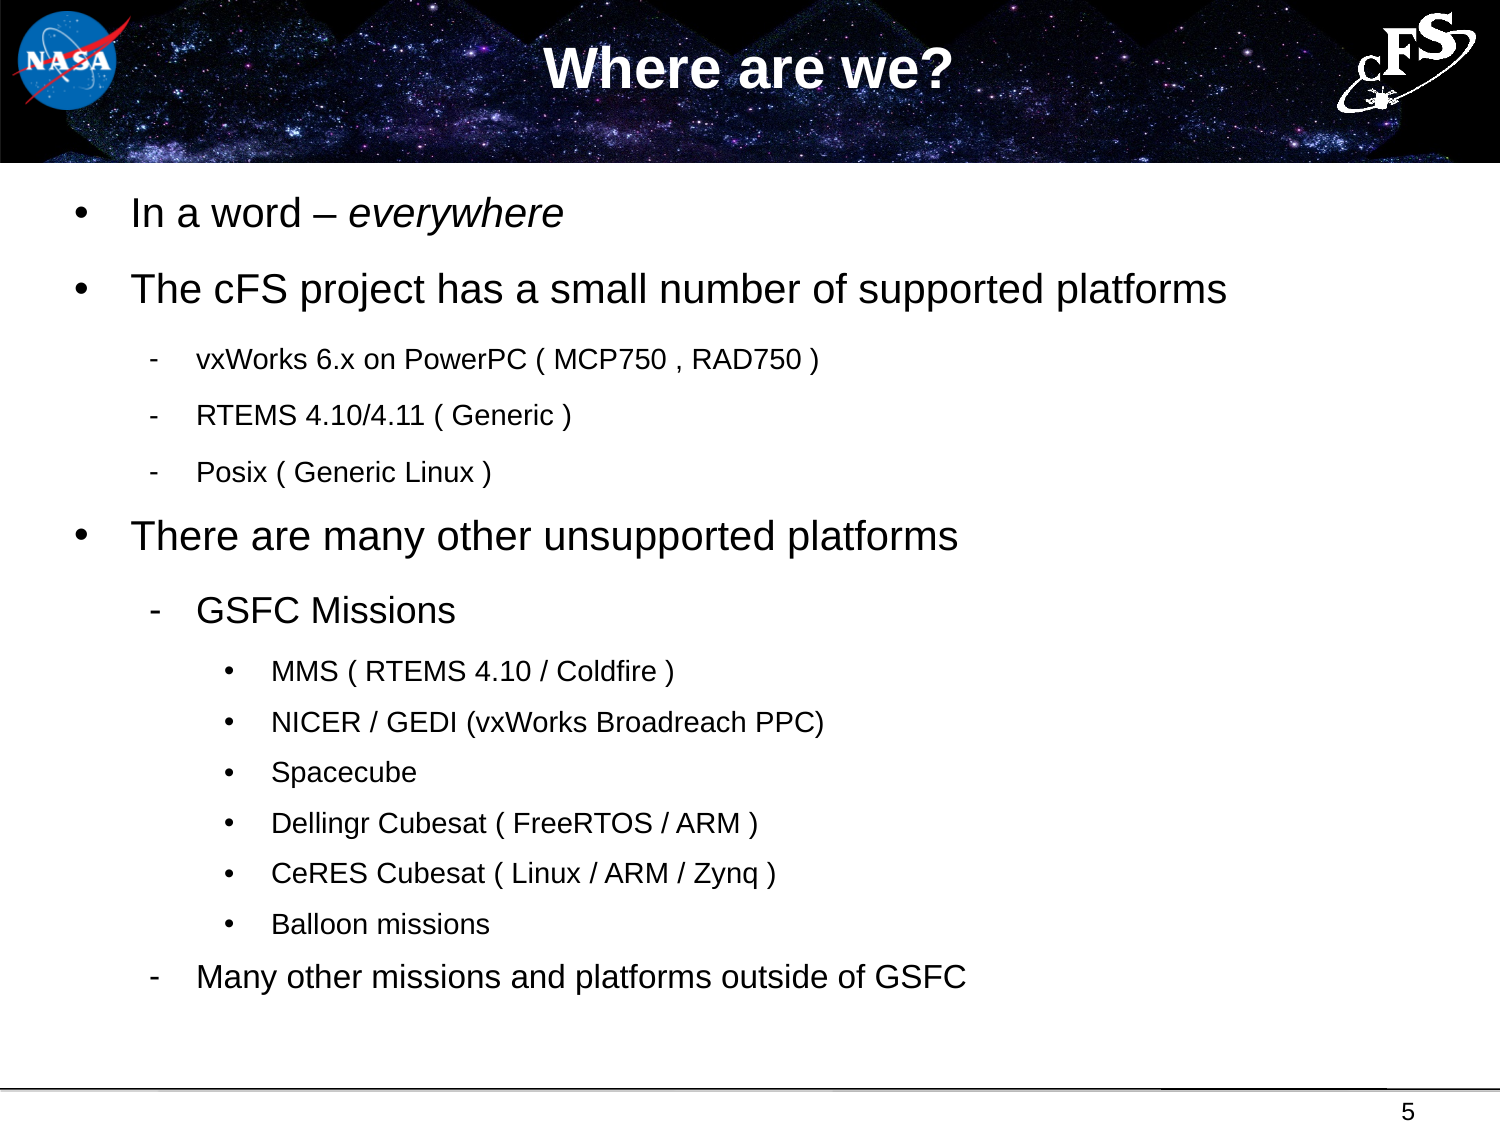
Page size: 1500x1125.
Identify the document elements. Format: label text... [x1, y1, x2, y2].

picture [0, 0, 75, 163]
title Where are we? [75, 0, 1425, 163]
list In a word – everywhere The cFS project has a small number of supported platforms vxWorks 6.x on PowerPC ( MCP750 , RAD750 ) RTEMS 4.10/4.11 ( Generic ) Posix ( Generic Linux ) There are many other unsupported platforms GSFC Missions MMS ( RTEMS 4.10 / Coldfire ) NICER / GEDI (vxWorks Broadreach PPC) Spacecube Dellingr Cubesat ( FreeRTOS / ARM ) CeRES Cubesat ( Linux / ARM / Zynq ) Balloon missions Many other missions and platforms outside of GSFC [74, 187, 1424, 1050]
picture [1425, 0, 1500, 163]
